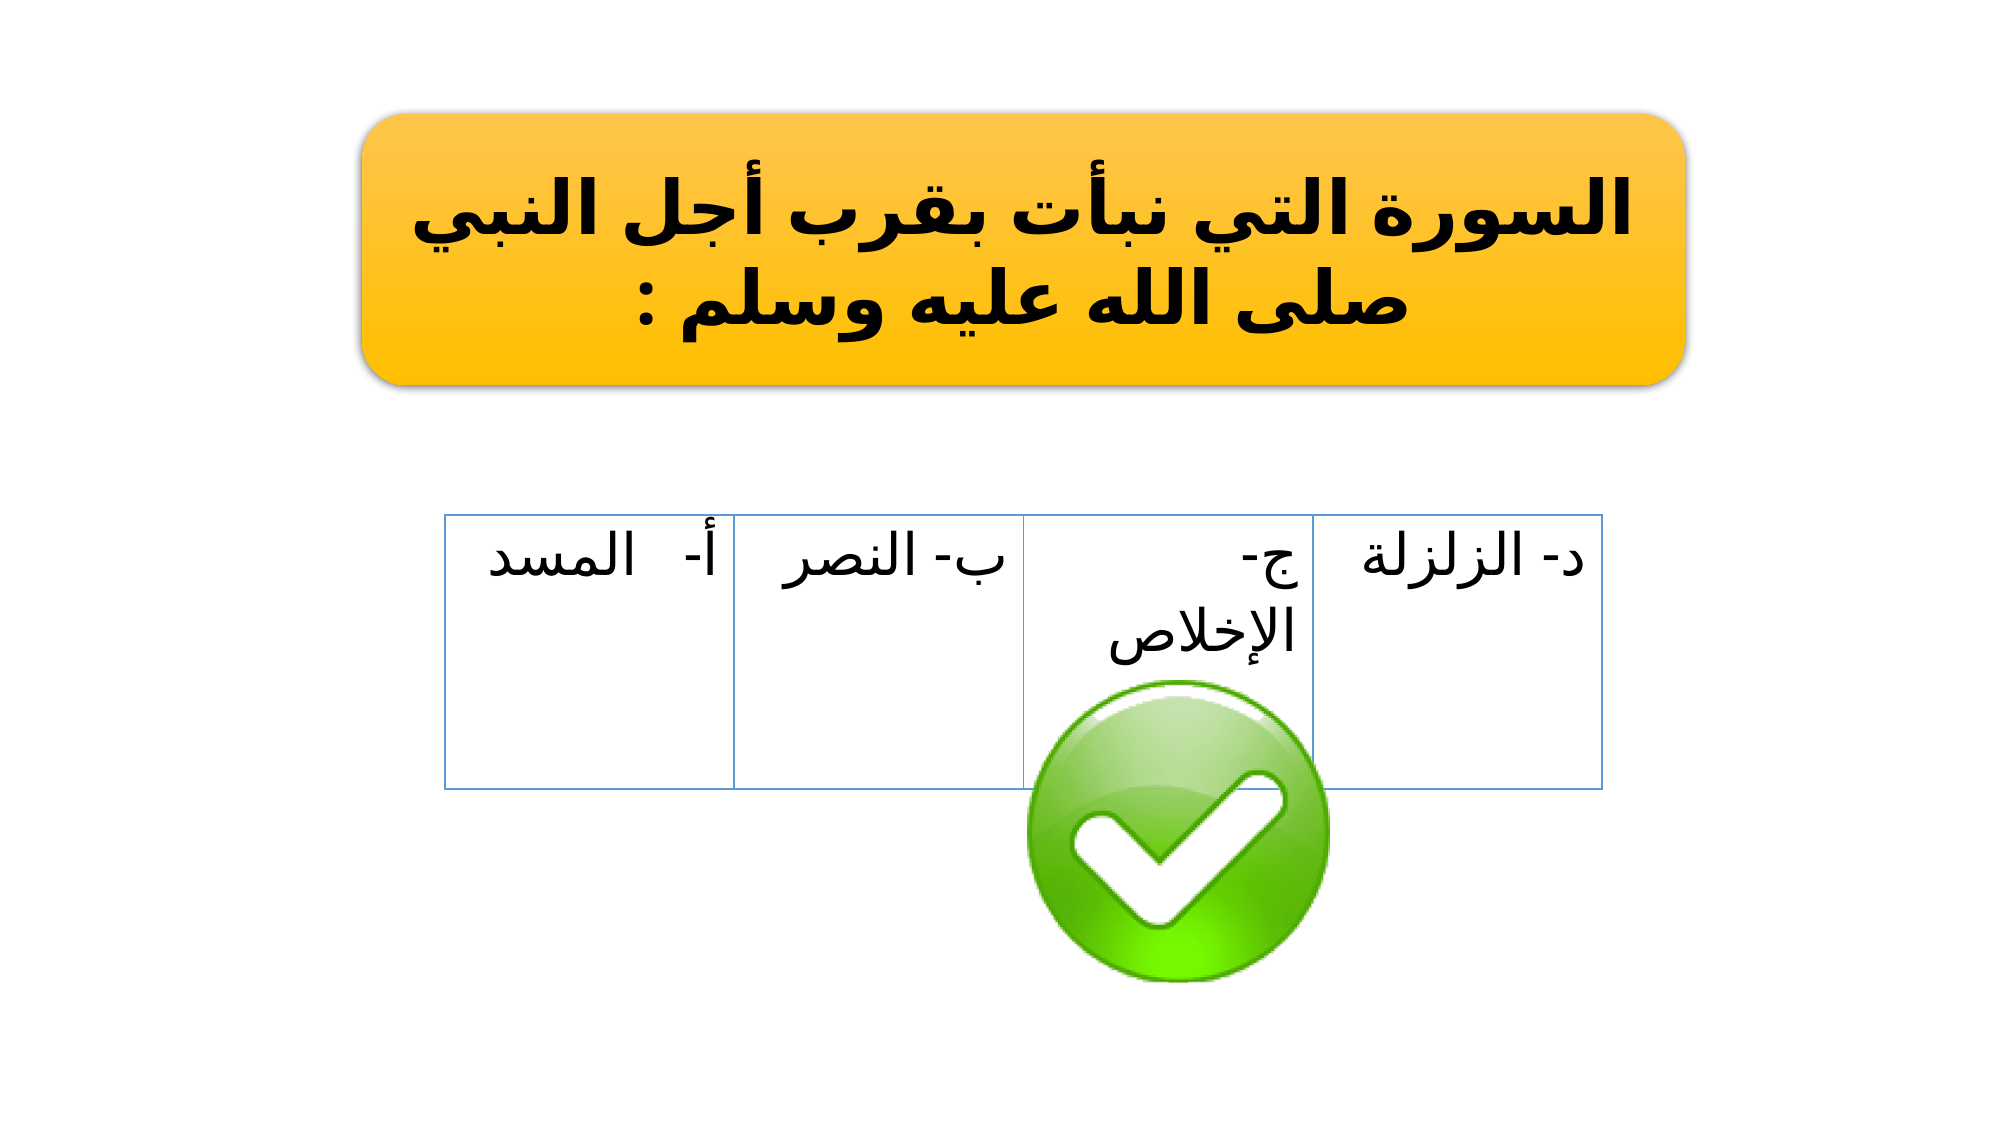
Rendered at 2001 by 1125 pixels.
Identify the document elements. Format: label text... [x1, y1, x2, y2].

text_box السورة التي نبأت بقرب أجل النبي صلى الله عليه وسلم : [362, 113, 1686, 386]
table_header د- الزلزلة [1314, 516, 1601, 788]
table_header أ- المسد [446, 516, 733, 788]
picture [1026, 680, 1330, 984]
table_header ج- الإخلاص [1024, 516, 1312, 788]
table_header ب- النصر [735, 516, 1023, 788]
